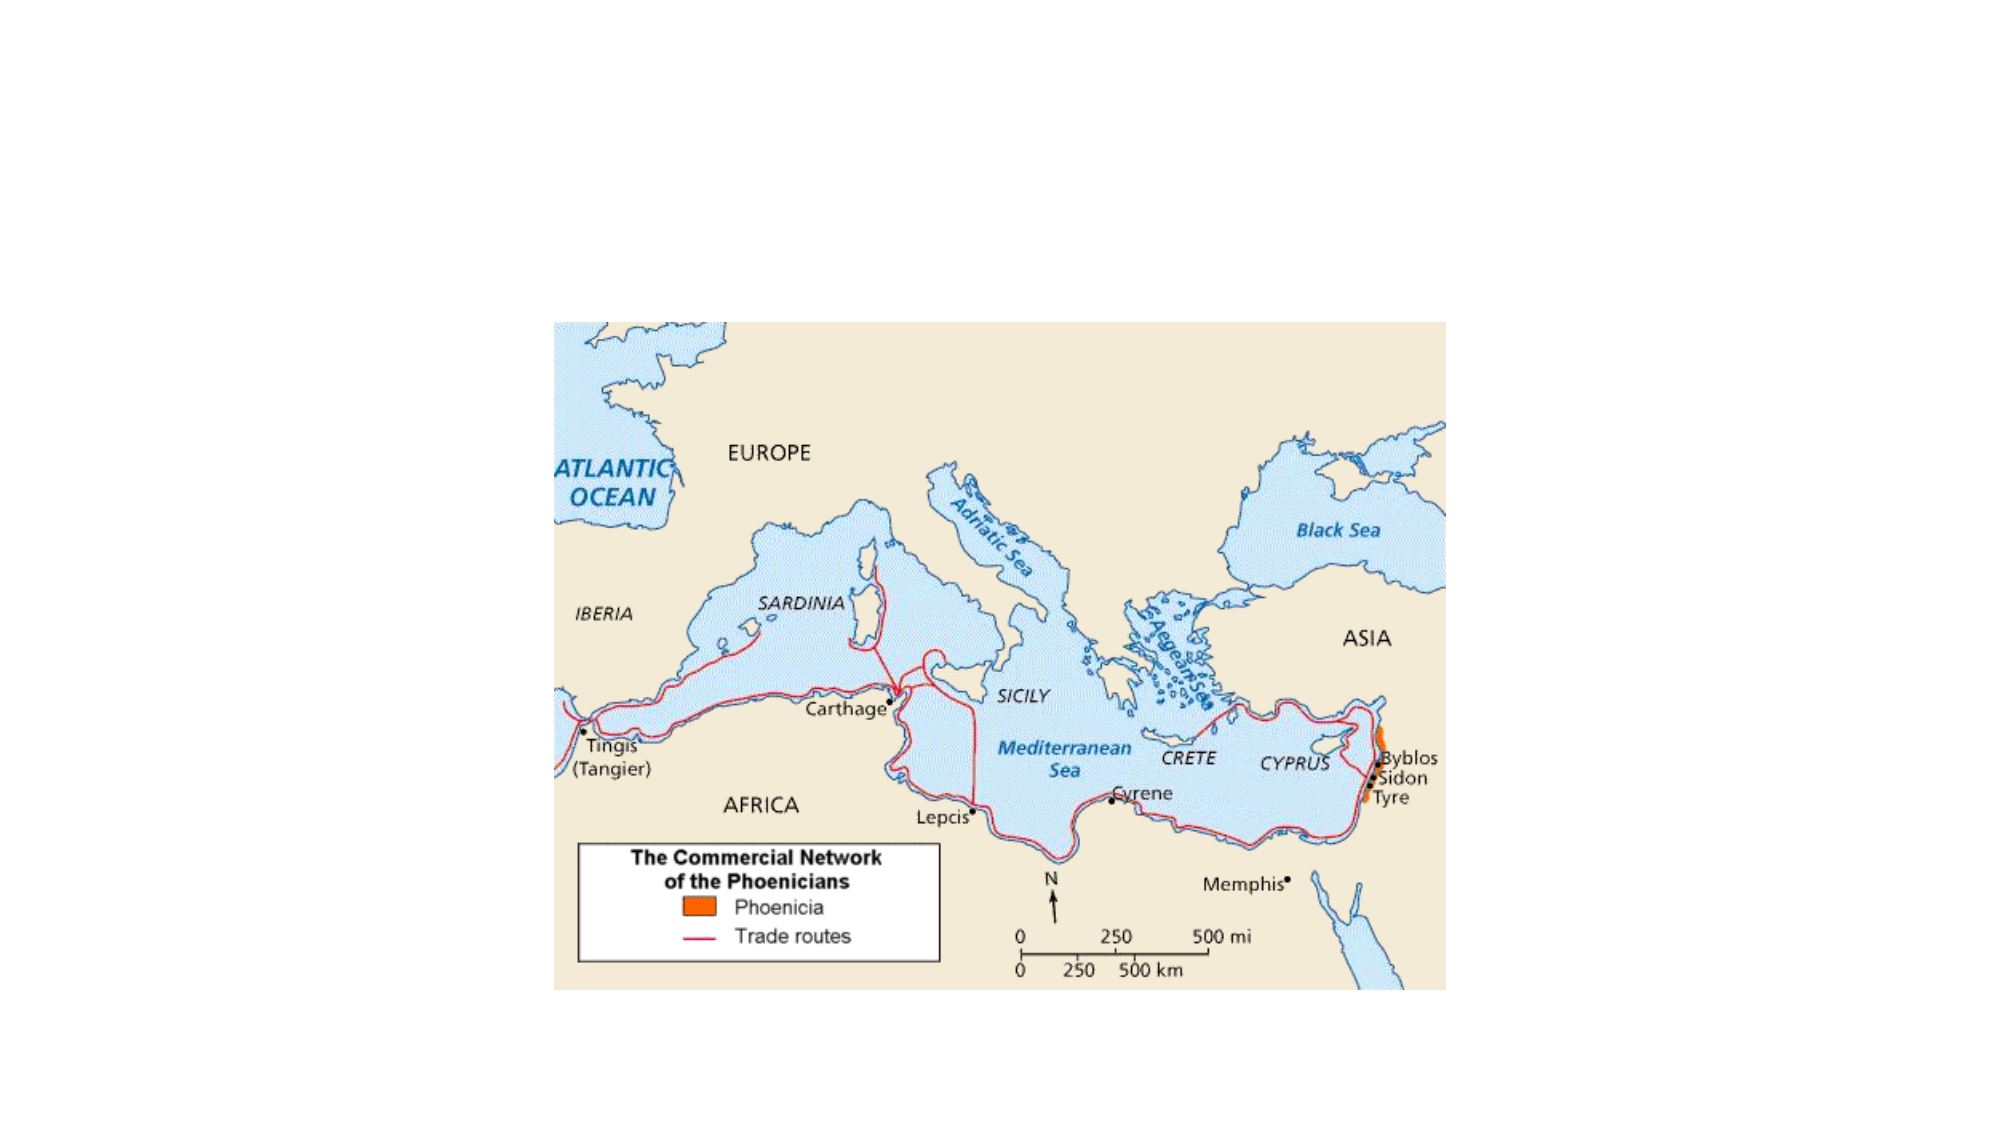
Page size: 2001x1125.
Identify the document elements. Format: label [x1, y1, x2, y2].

list [554, 322, 1446, 990]
